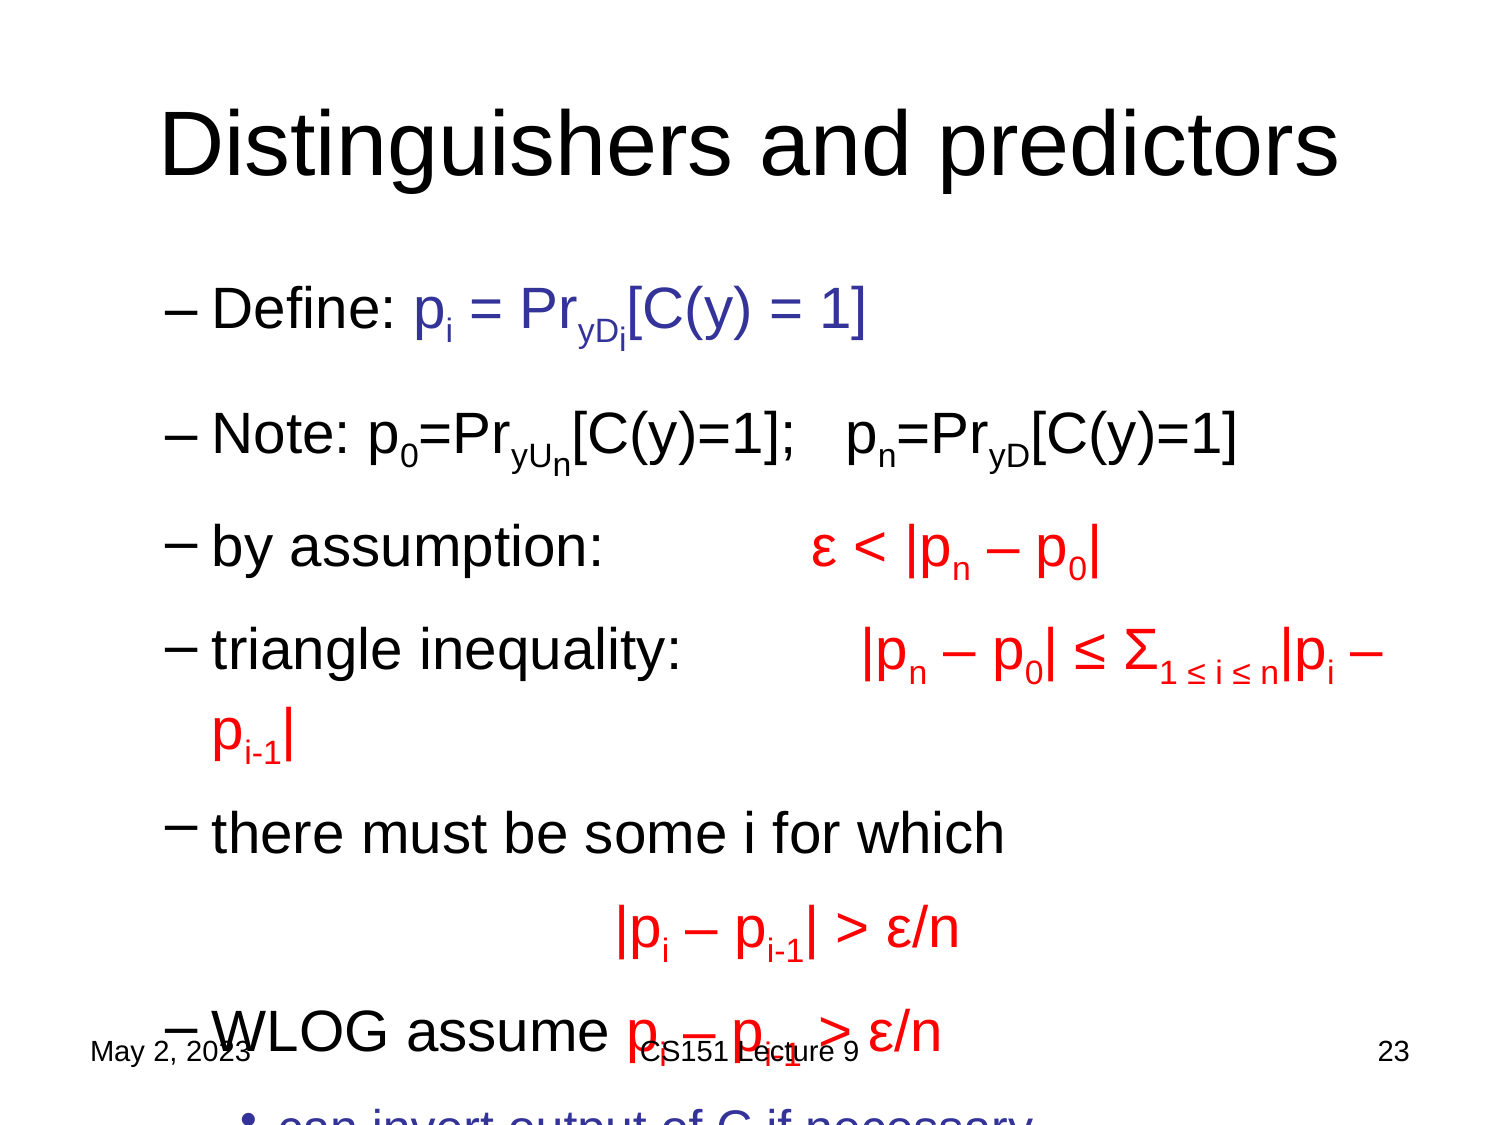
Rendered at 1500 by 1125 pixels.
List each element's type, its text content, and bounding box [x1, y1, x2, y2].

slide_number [74, 1024, 426, 1103]
footer CS151 Lecture 9 [512, 1024, 988, 1103]
slide_number 23 [1074, 1024, 1426, 1103]
title Distinguishers and predictors [75, 45, 1425, 233]
